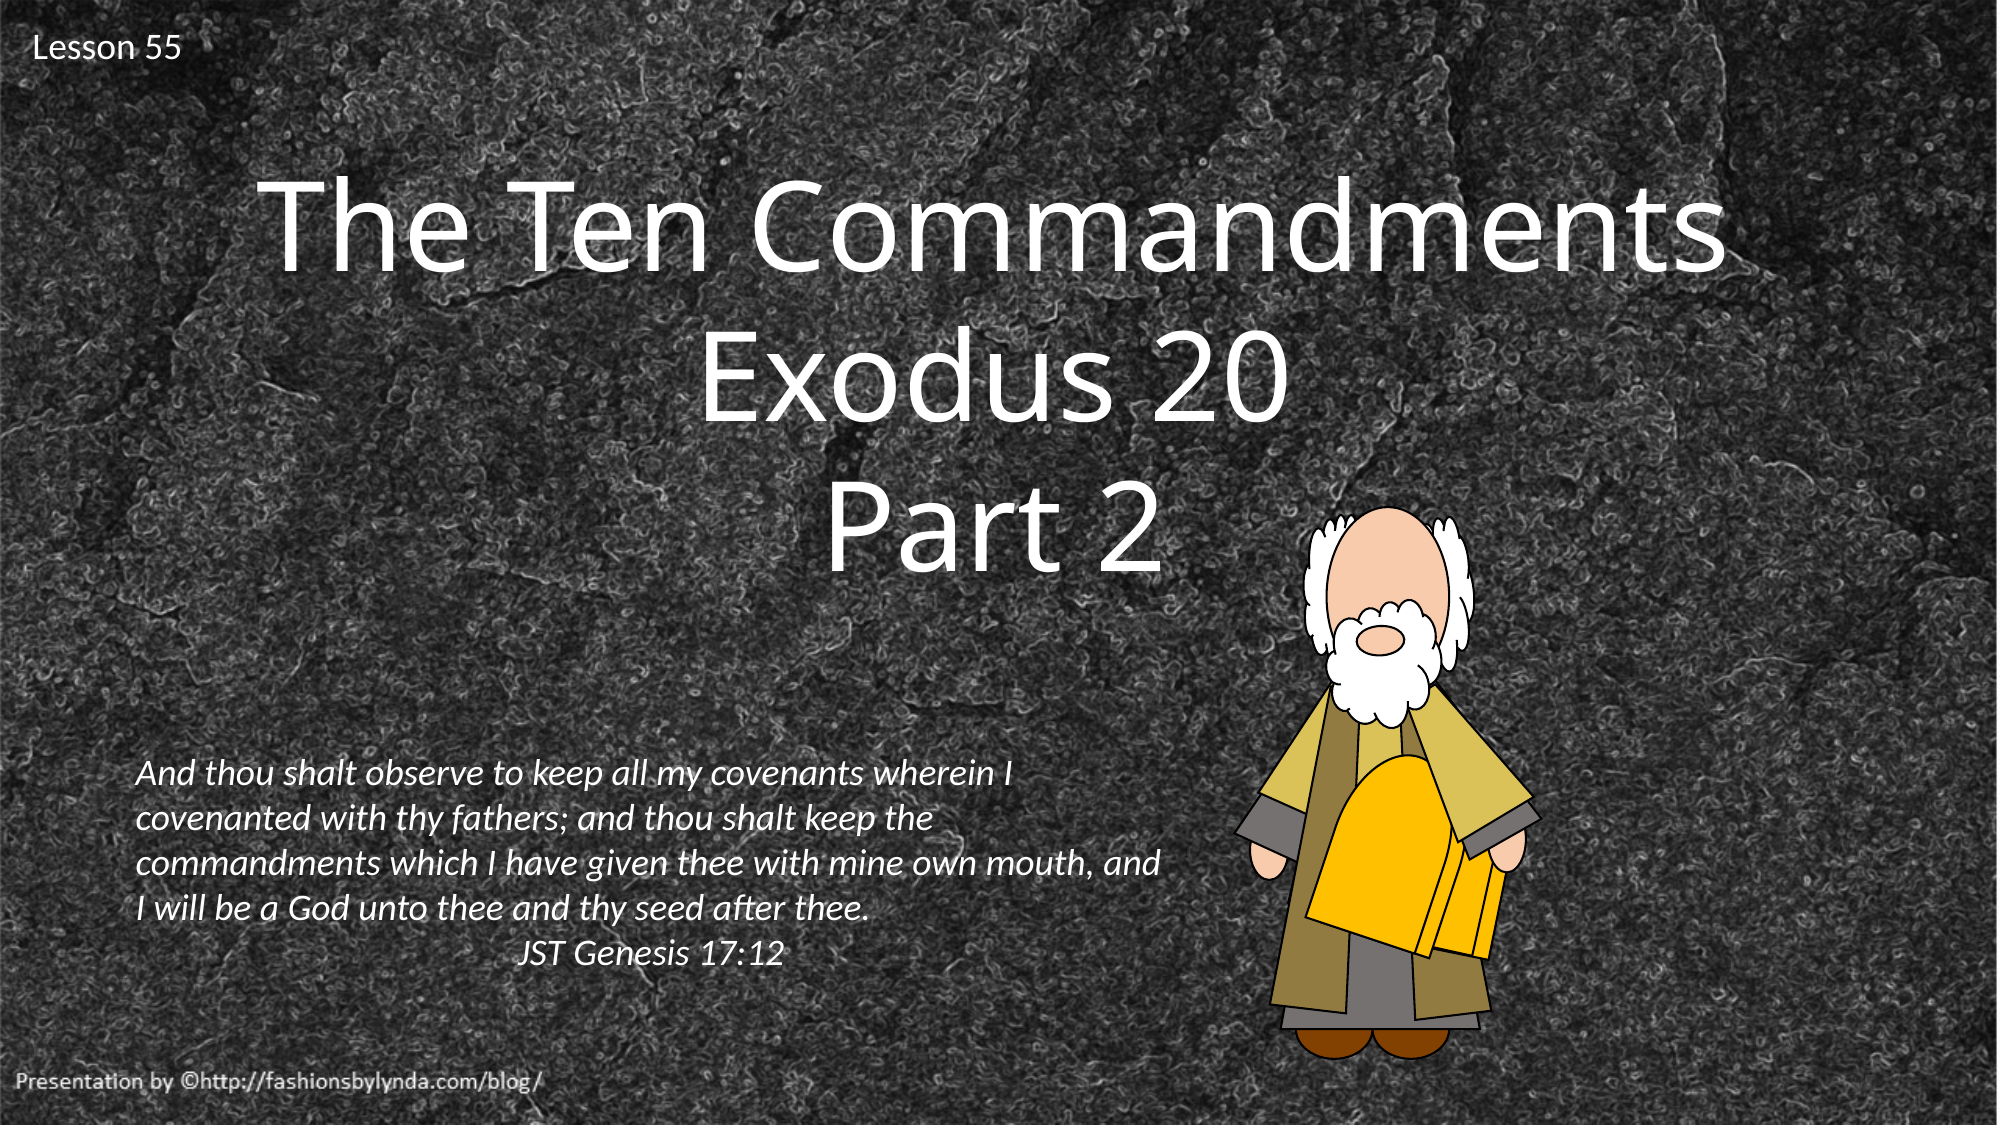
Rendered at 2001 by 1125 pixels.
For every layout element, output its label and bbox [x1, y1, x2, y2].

text_box [1249, 507, 1526, 1059]
picture [0, 0, 2000, 1125]
